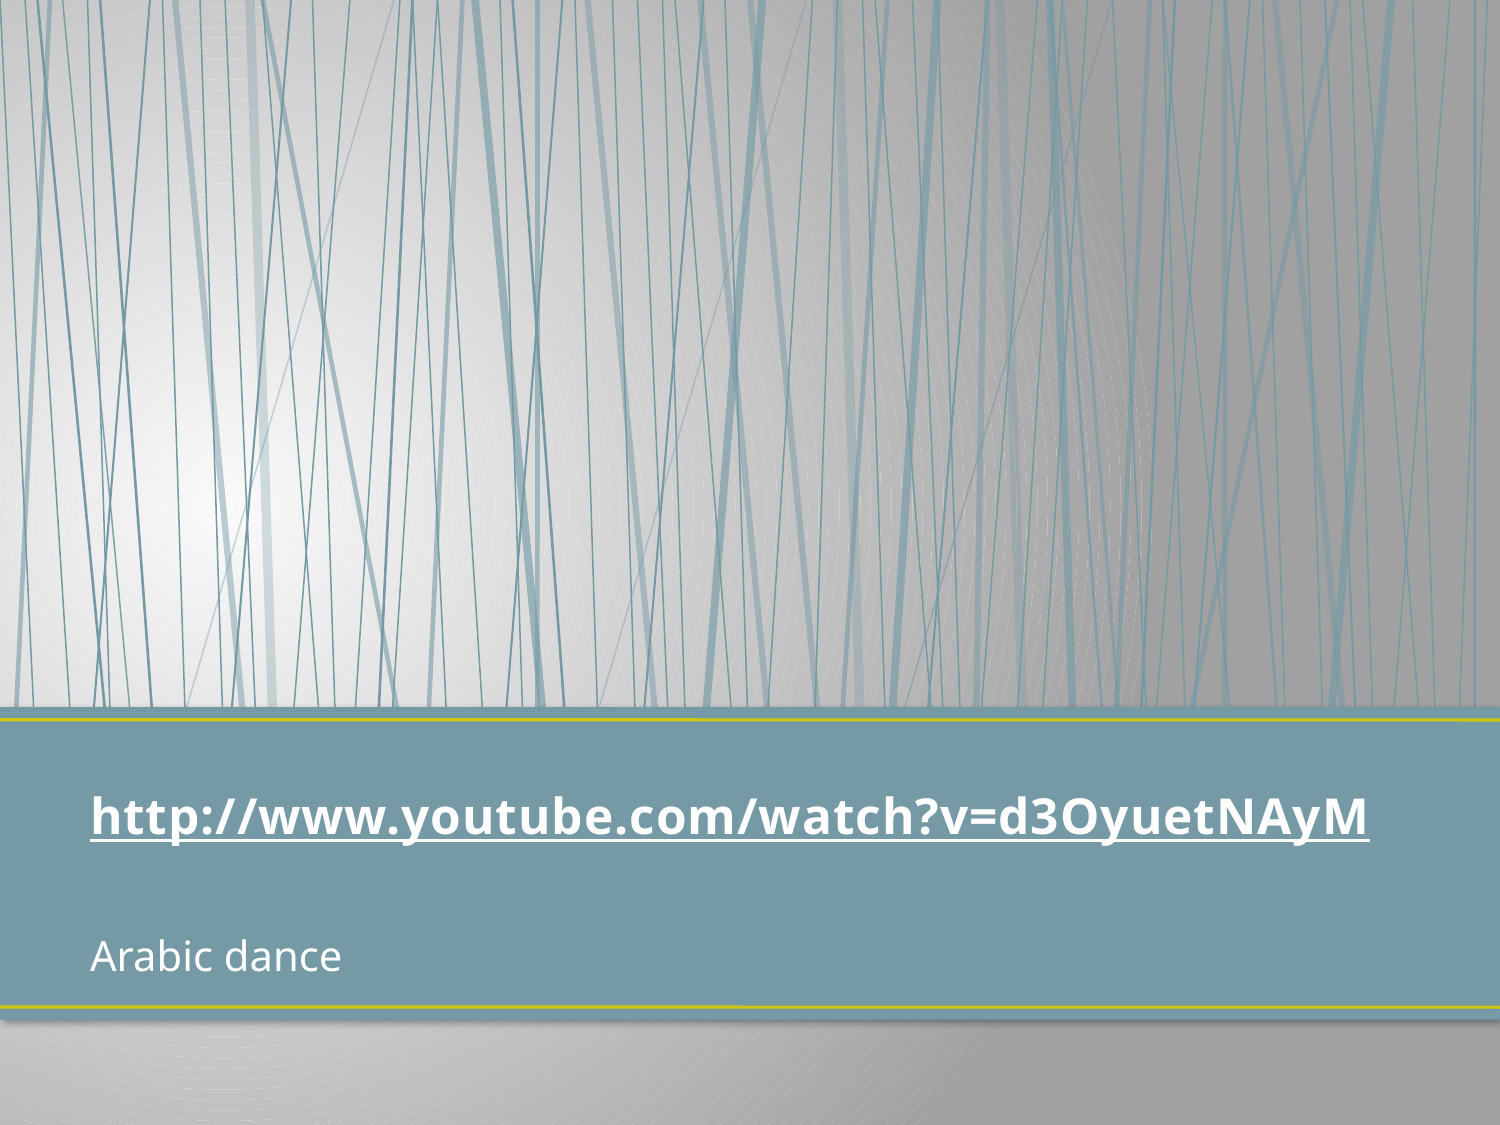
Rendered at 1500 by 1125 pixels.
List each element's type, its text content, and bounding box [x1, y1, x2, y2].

list Arabic dance [75, 922, 1438, 991]
title http://www.youtube.com/watch?v=d3OyuetNAyM [75, 732, 1438, 920]
